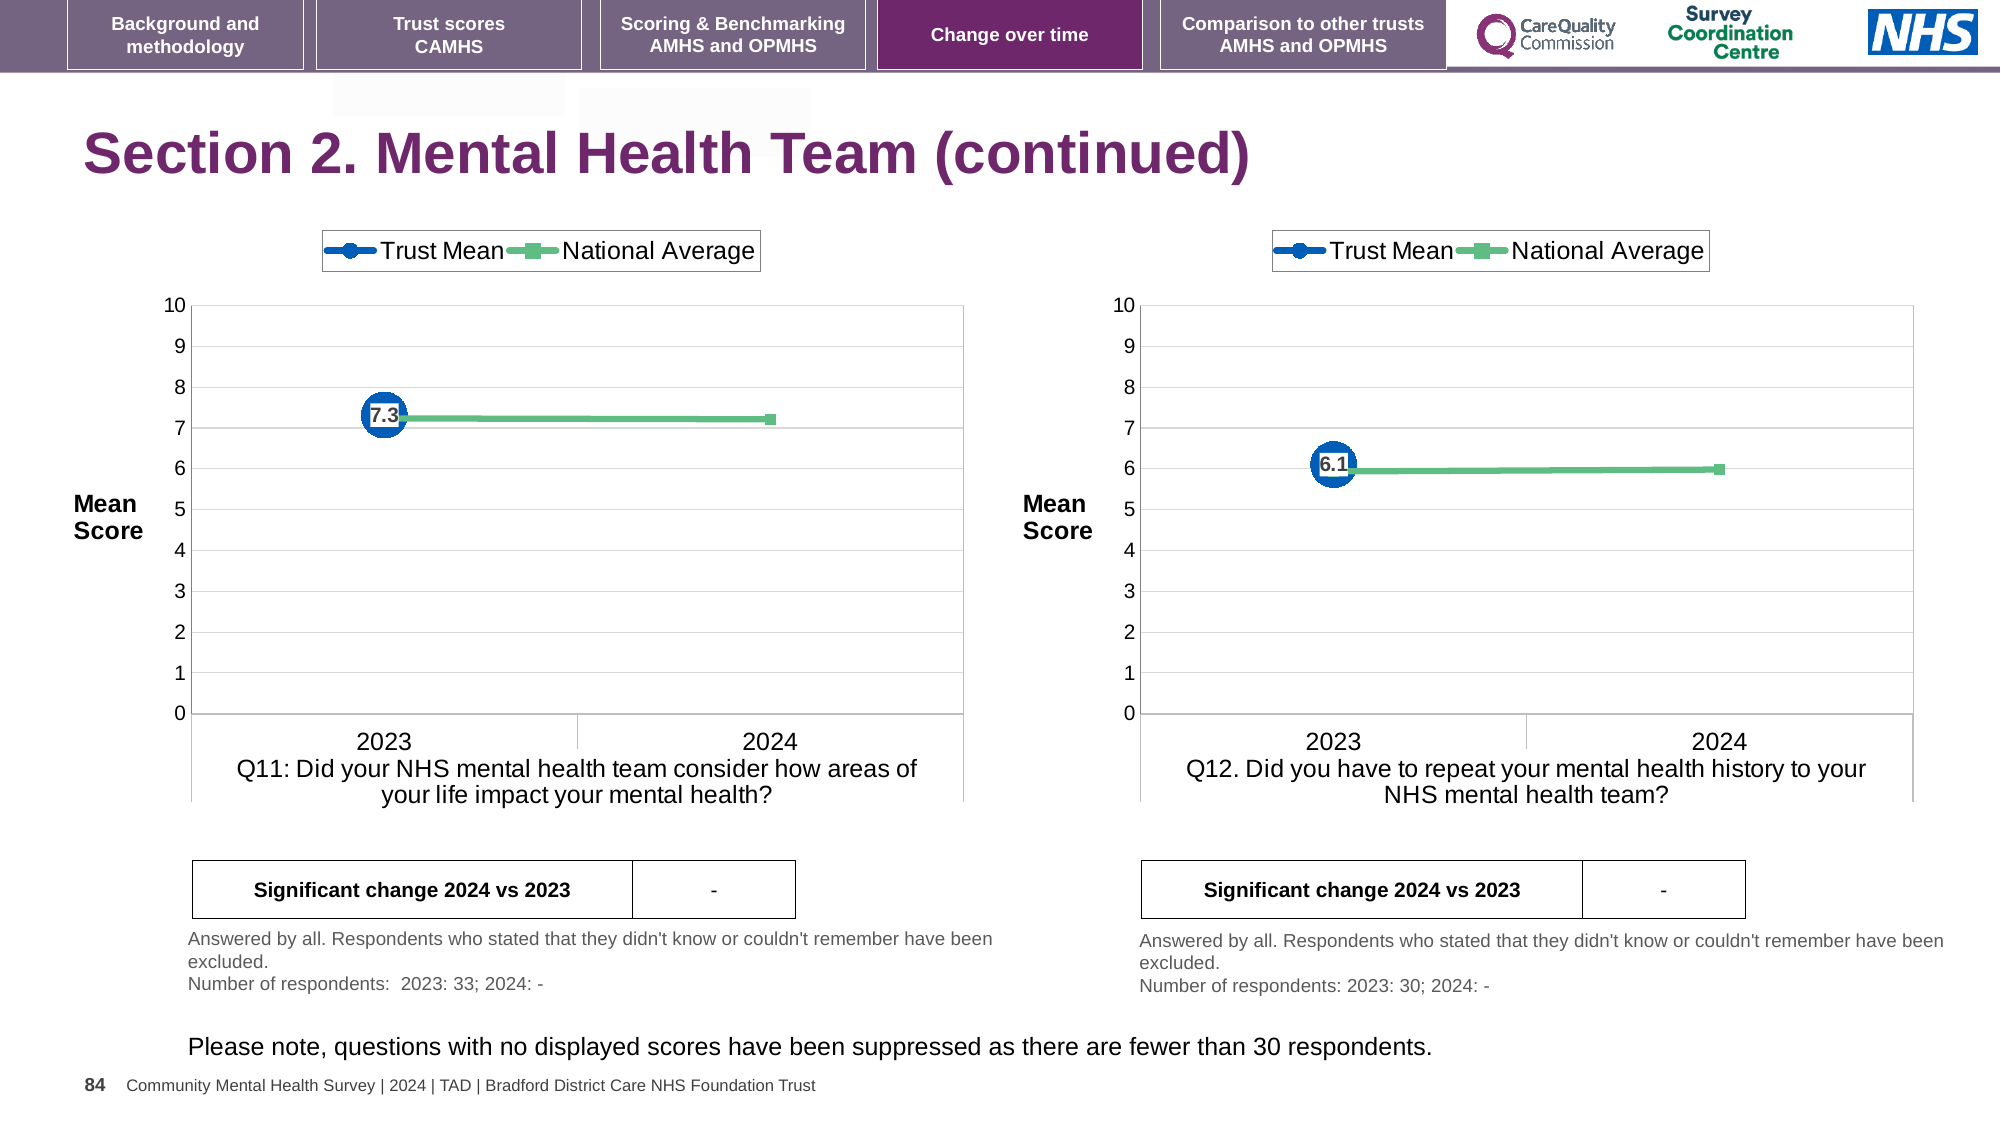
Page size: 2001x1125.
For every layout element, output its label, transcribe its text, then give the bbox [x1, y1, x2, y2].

table_header Significant change 2024 vs 2023 [1142, 861, 1582, 918]
text_box 84 [84, 1065, 122, 1125]
text_box Answered by all. Respondents who stated that they didn't know or couldn't remember have been excluded. Number of respondents: 2023: 30; 2024: - [1124, 921, 1989, 1026]
picture [1476, 13, 1616, 59]
table_header Significant change 2024 vs 2023 [193, 861, 632, 918]
text_box Answered by all. Respondents who stated that they didn't know or couldn't remember have been excluded. Number of respondents: 2023: 33; 2024: - [173, 919, 1037, 1002]
title Section 2. Mental Health Team (continued) [68, 100, 1942, 209]
chart [1018, 228, 1916, 858]
picture [1868, 9, 1978, 55]
table_header - [1583, 861, 1745, 918]
chart [68, 228, 966, 858]
text_box Please note, questions with no displayed scores have been suppressed as there are fewer than 30 respondents. [173, 1018, 1505, 1068]
table_header - [633, 861, 795, 918]
picture [1666, 3, 1794, 61]
